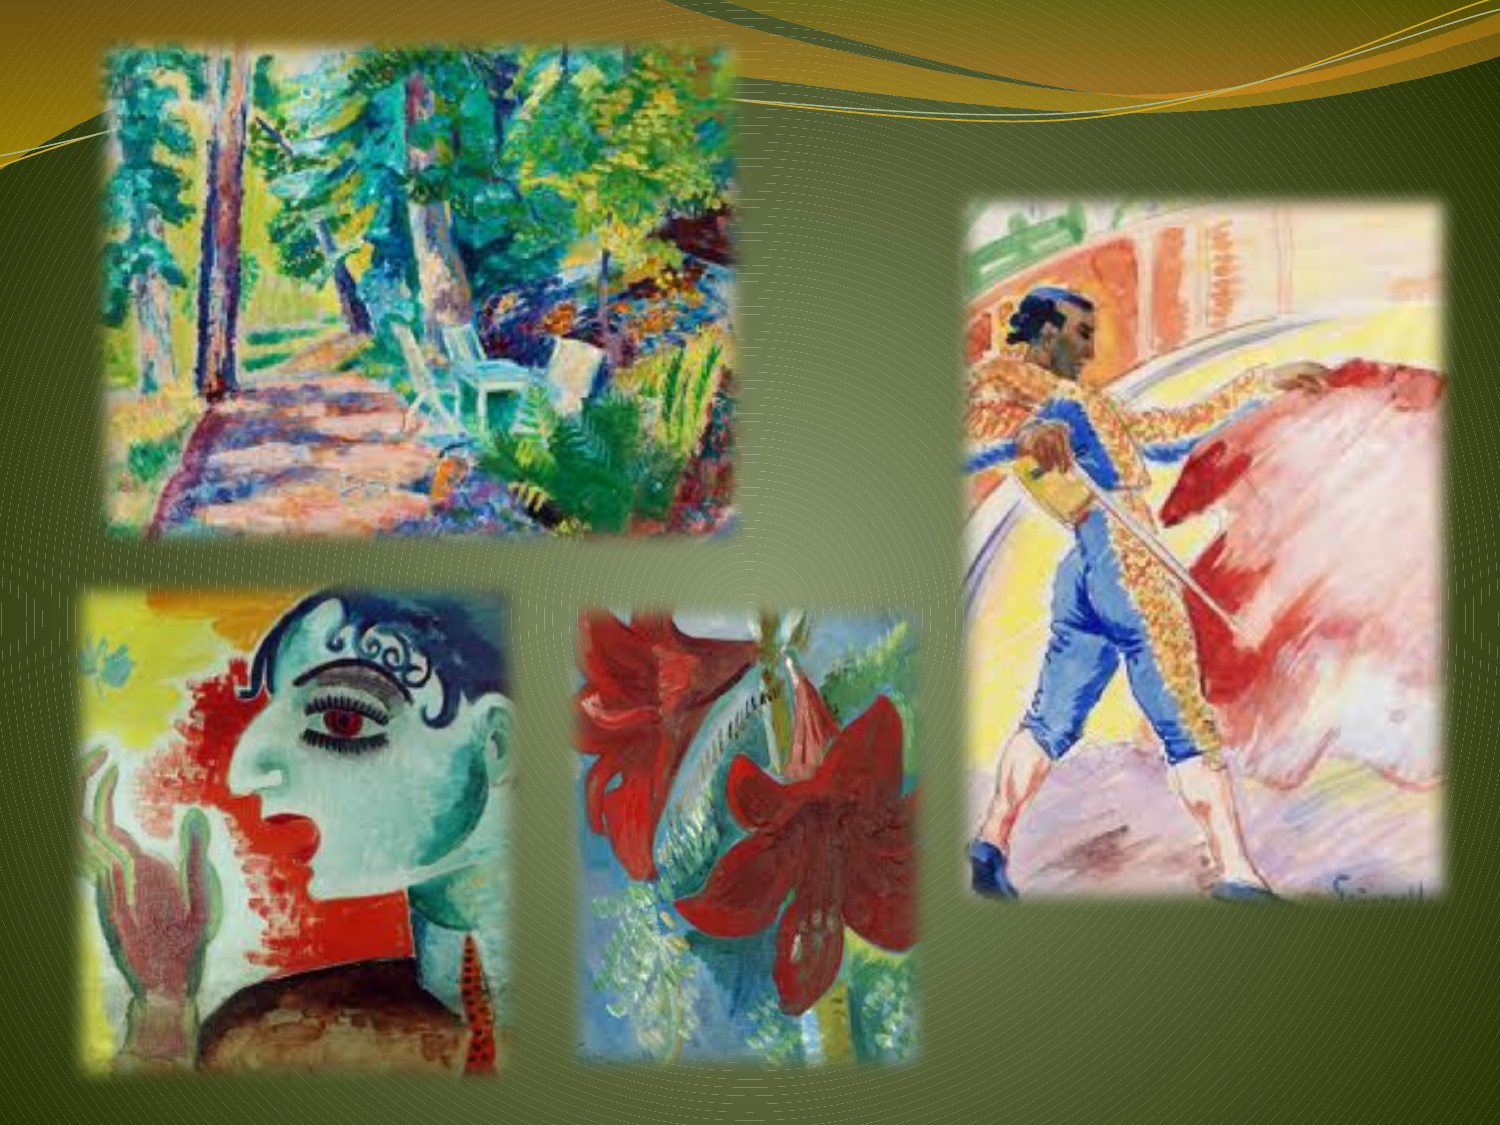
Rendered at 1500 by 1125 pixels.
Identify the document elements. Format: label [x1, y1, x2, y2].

picture [64, 574, 526, 1090]
picture [88, 30, 751, 552]
picture [950, 184, 1460, 913]
picture [560, 597, 934, 1079]
